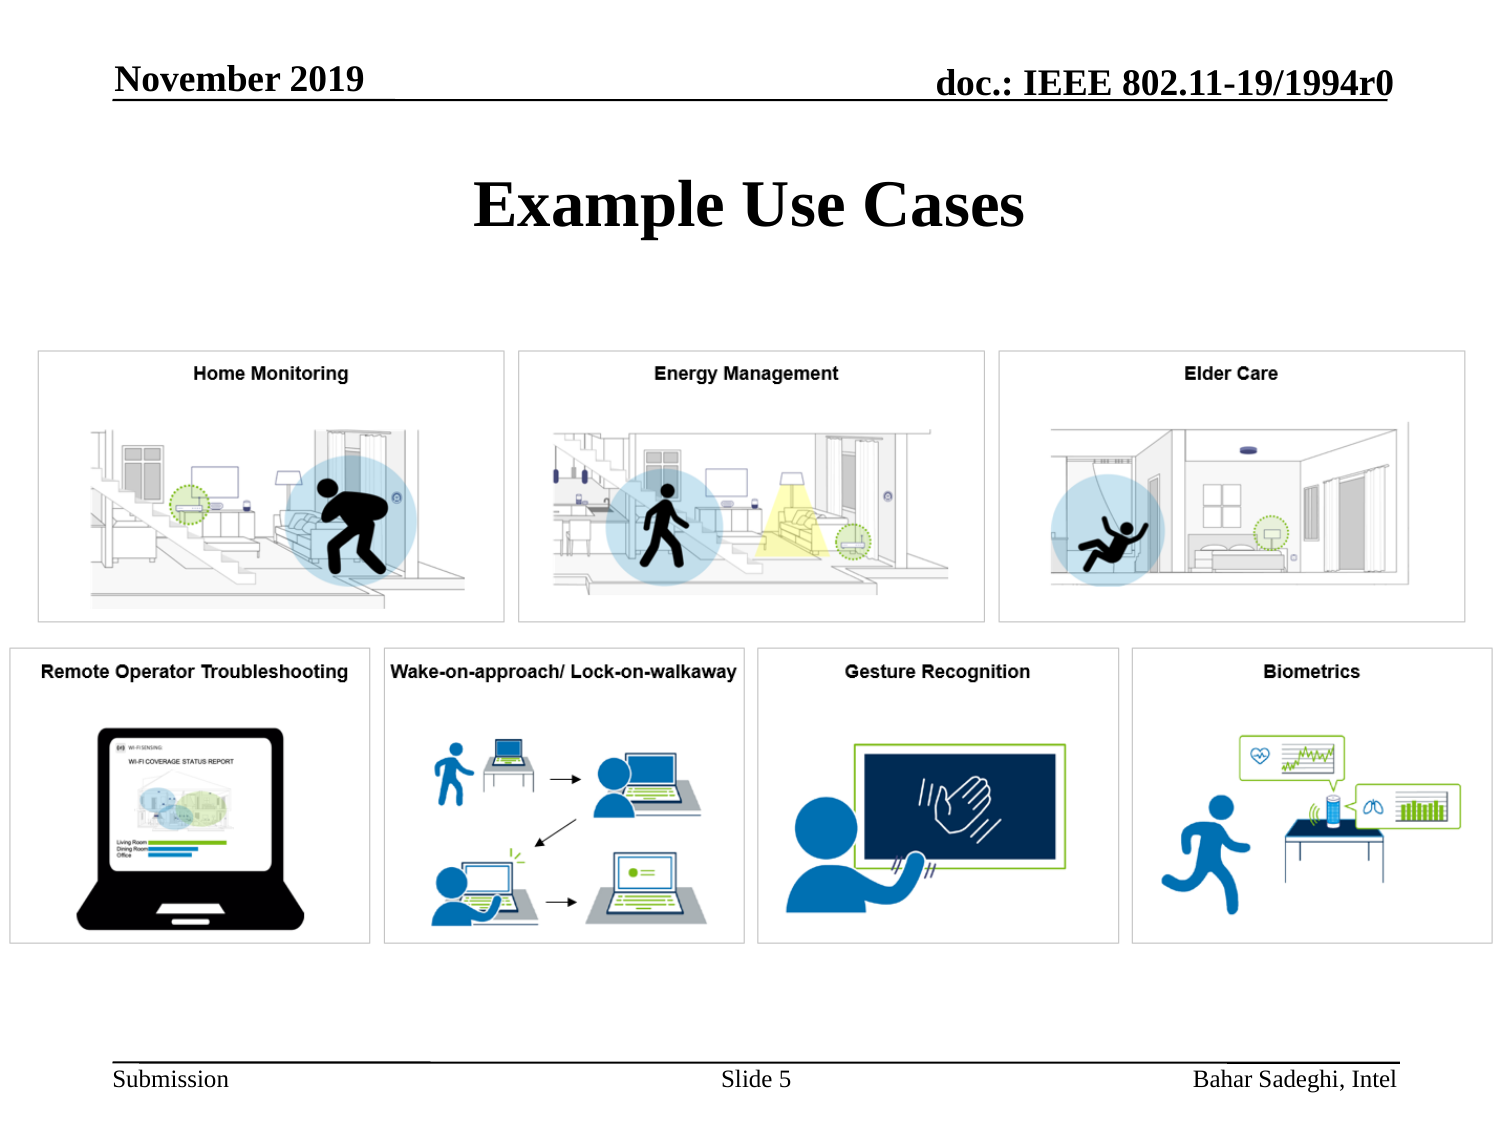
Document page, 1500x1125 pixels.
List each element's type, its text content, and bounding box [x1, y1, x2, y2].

slide_number Slide 5 [712, 1061, 800, 1123]
title Example Use Cases [112, 112, 1388, 288]
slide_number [114, 54, 423, 100]
picture [0, 340, 1500, 951]
